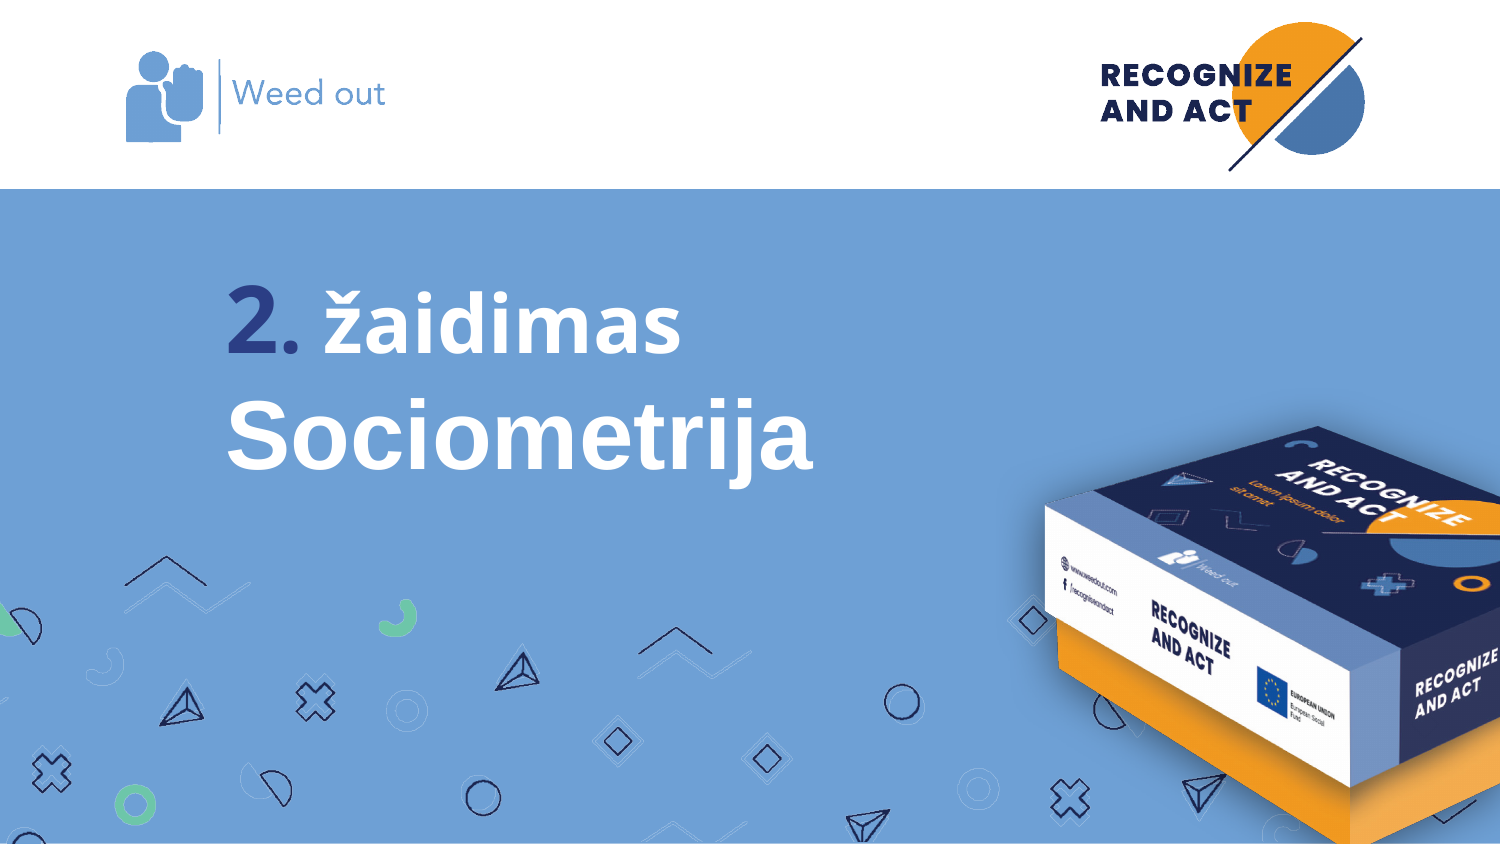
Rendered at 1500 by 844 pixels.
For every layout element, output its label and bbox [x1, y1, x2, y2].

picture [1100, 21, 1365, 172]
picture [0, 188, 1500, 844]
picture [126, 50, 385, 143]
